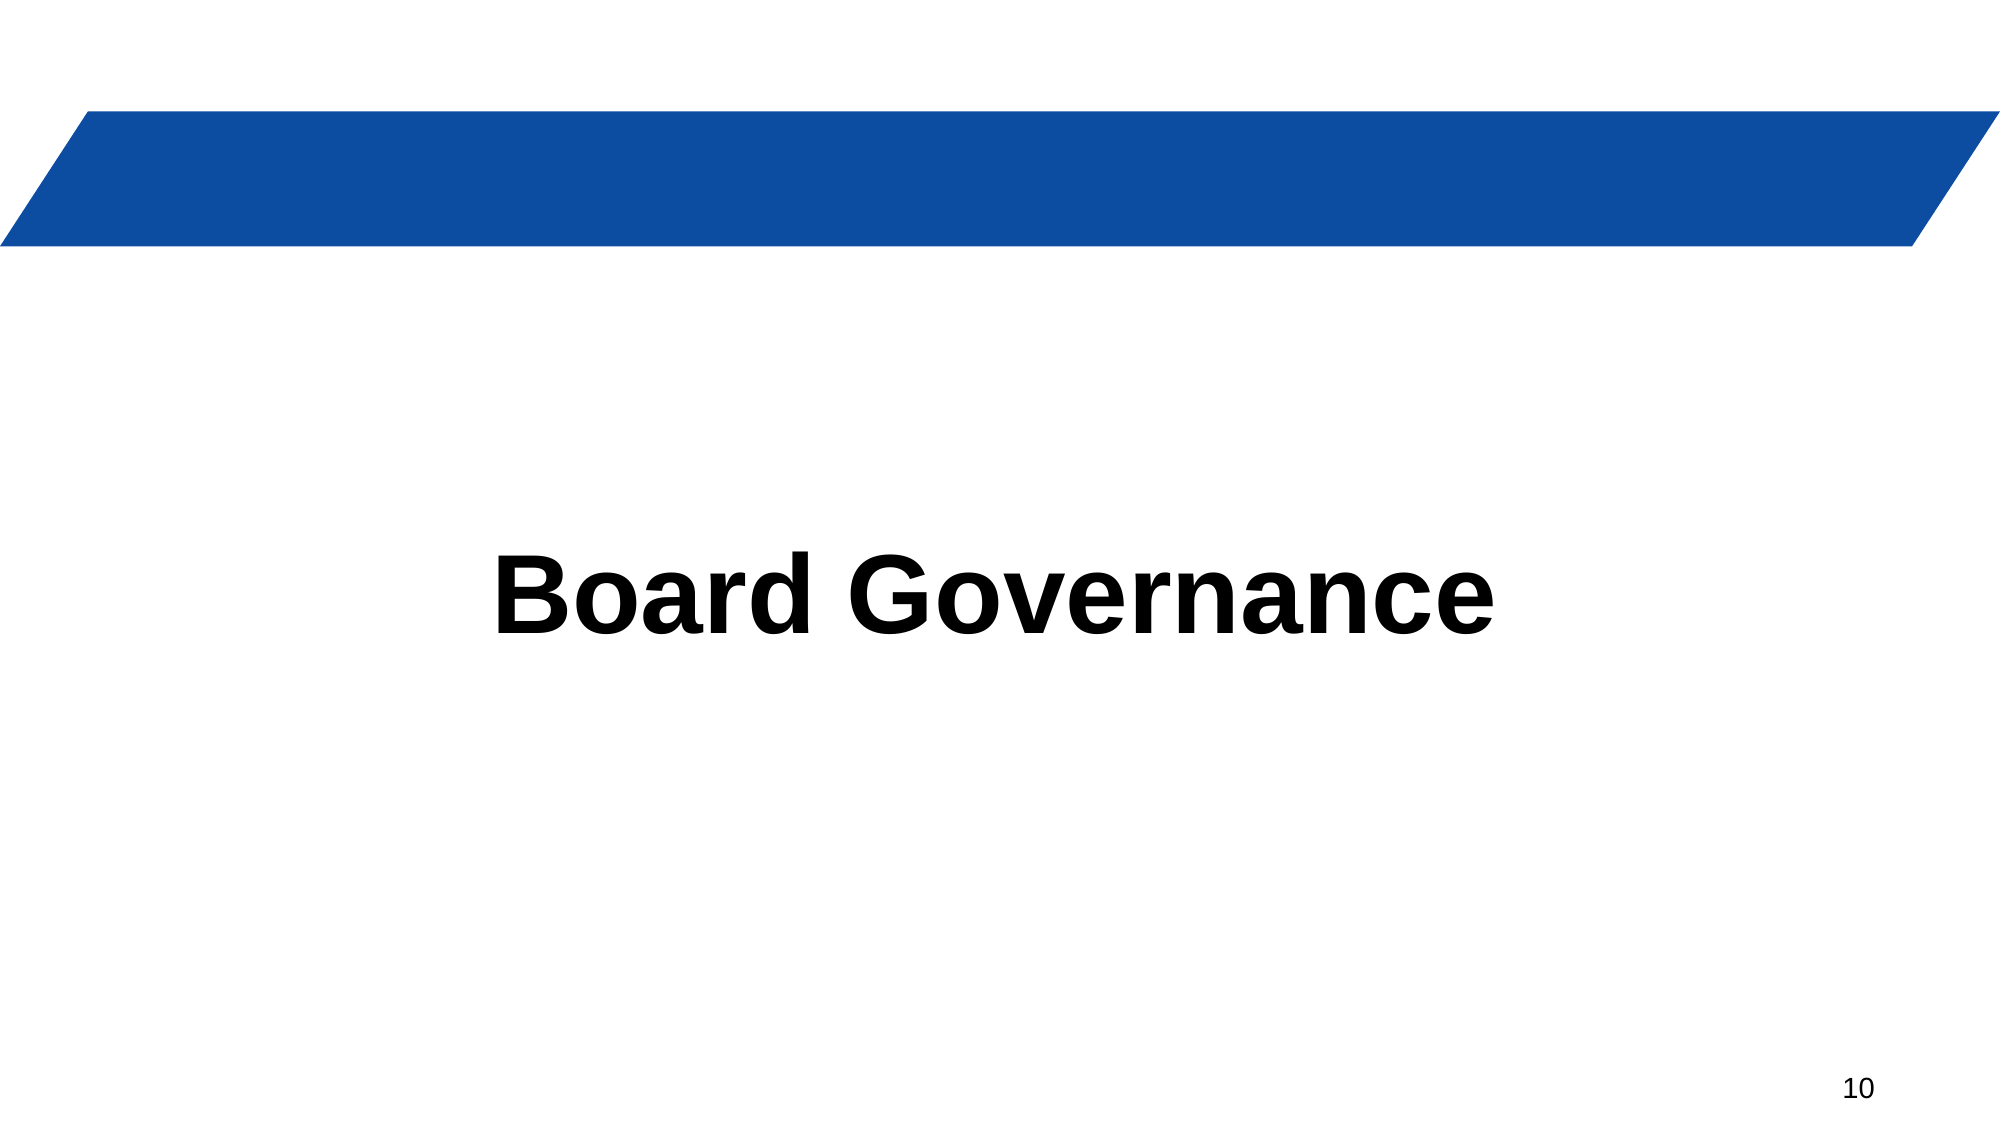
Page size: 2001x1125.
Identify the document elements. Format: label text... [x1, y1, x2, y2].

list Board Governance [89, 528, 1900, 766]
slide_number 10 [1827, 1062, 1900, 1122]
